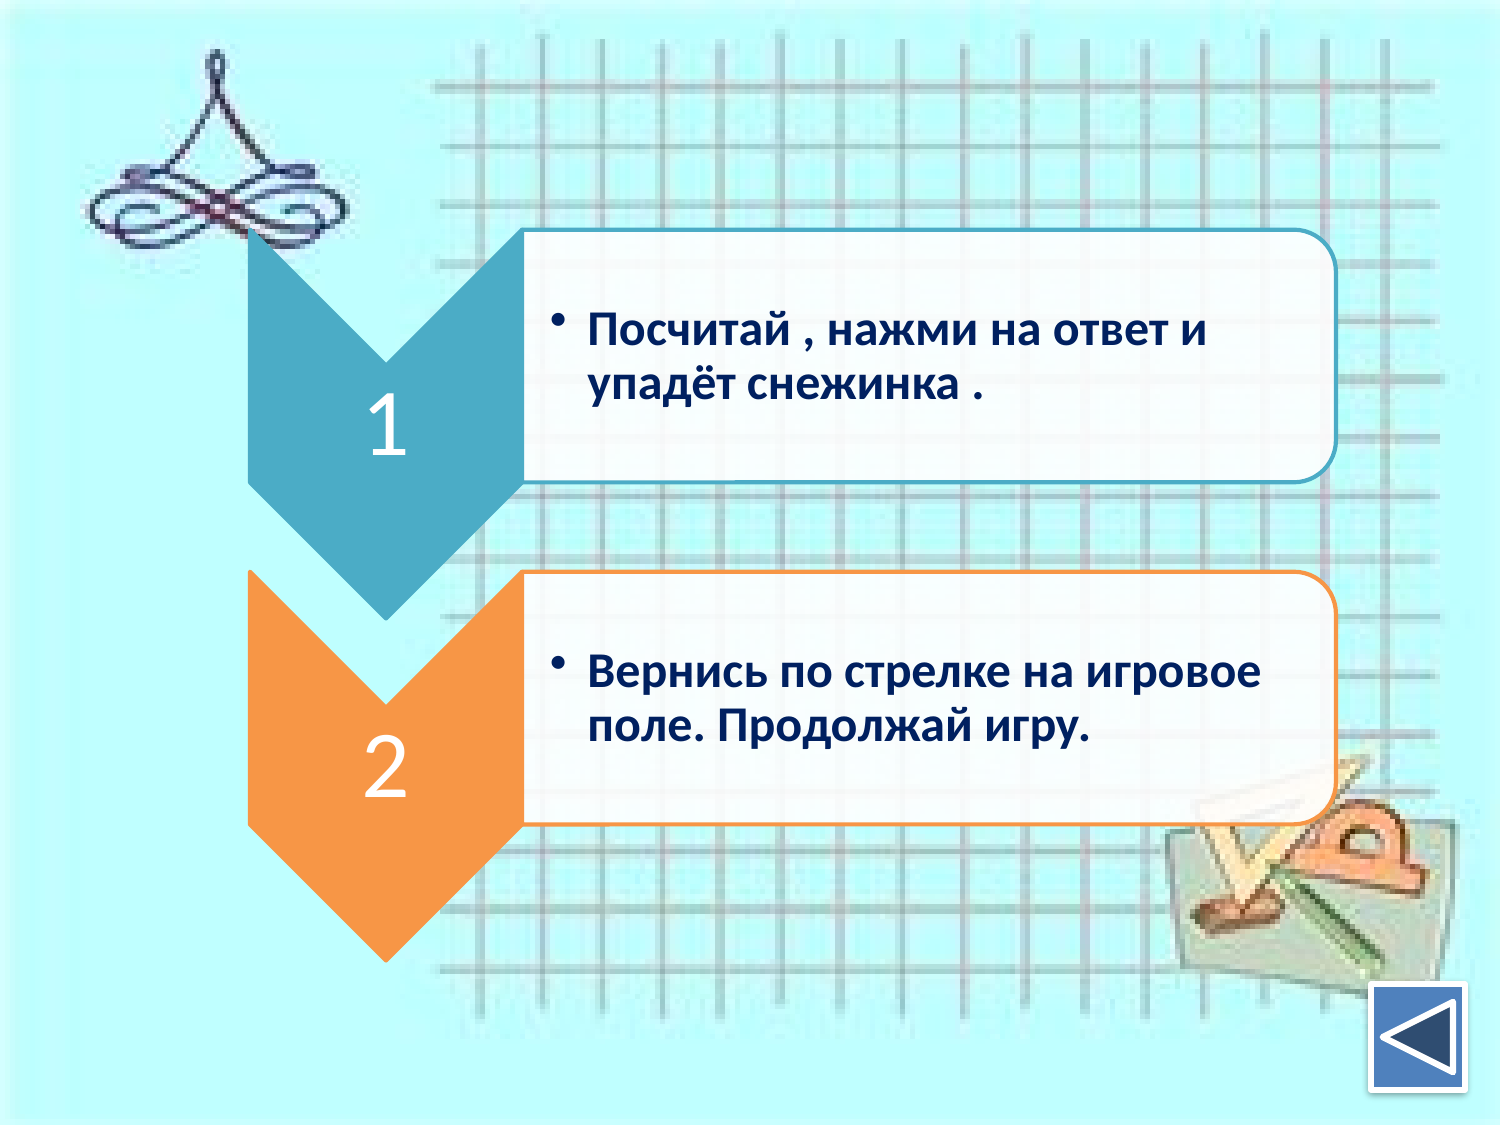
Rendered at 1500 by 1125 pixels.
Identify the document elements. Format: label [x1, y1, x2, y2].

text_box [249, 228, 1337, 962]
text_box [1368, 981, 1468, 1093]
picture [0, 0, 1500, 1125]
